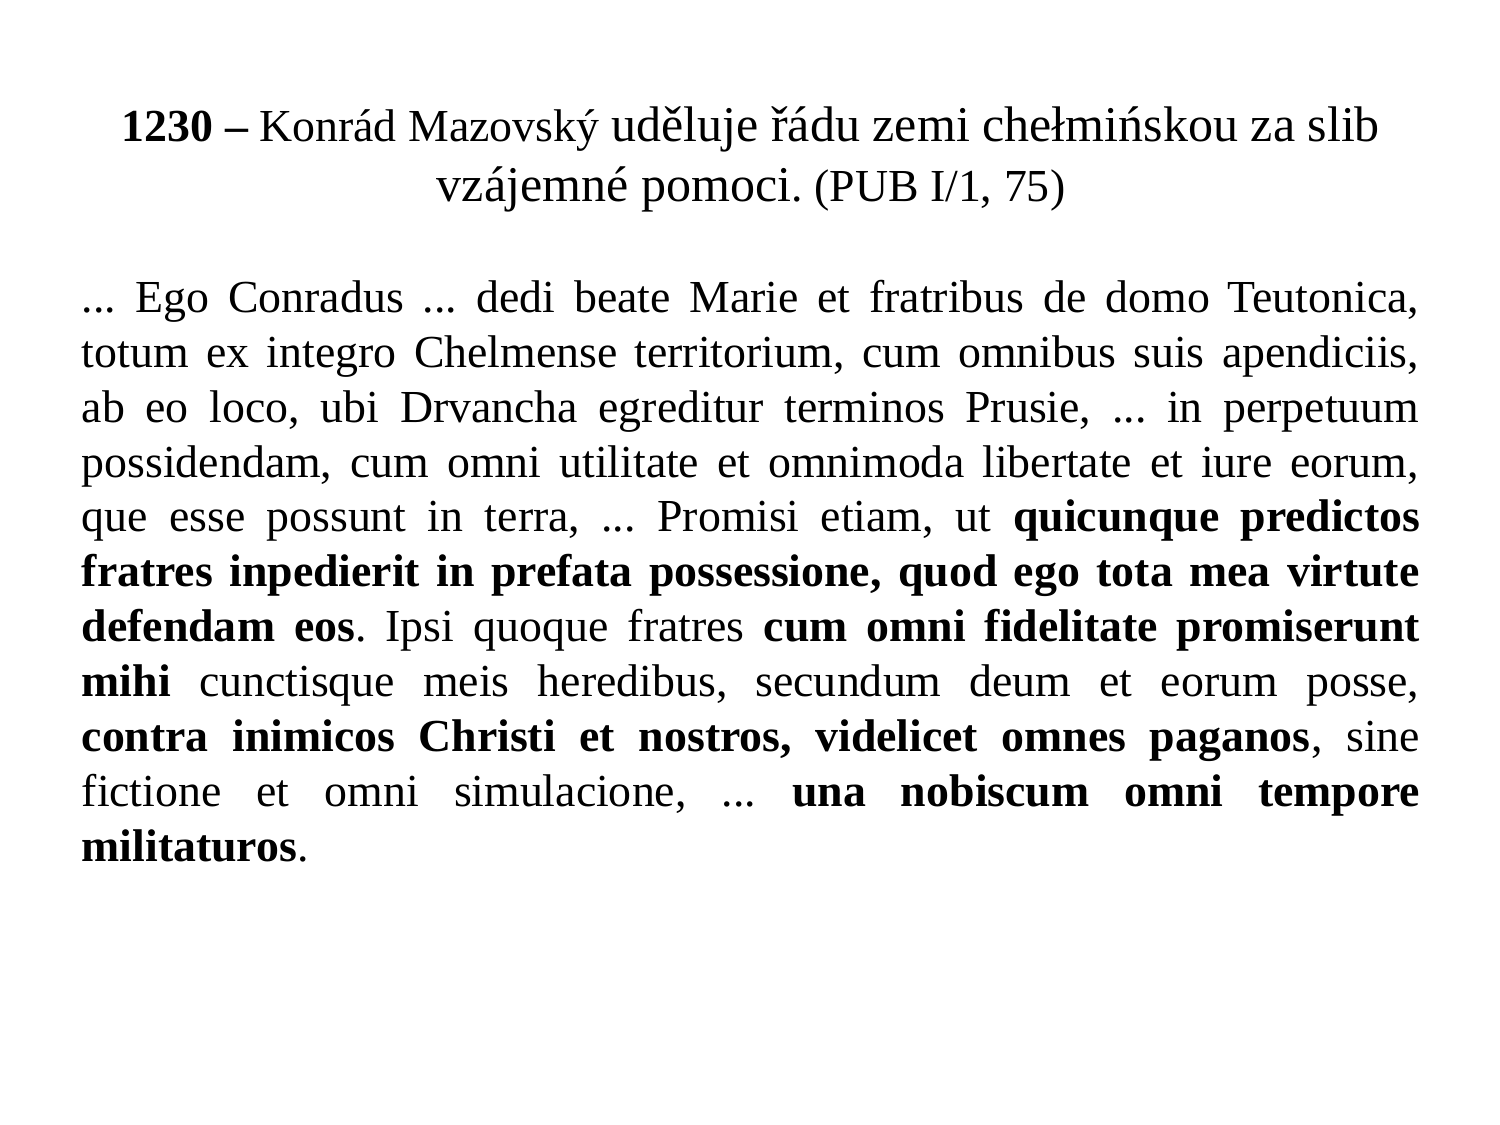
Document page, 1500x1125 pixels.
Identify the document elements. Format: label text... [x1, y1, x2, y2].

text_box 1230 – Konrád Mazovský uděluje řádu zemi chełmińskou za slib vzájemné pomoci. (PUB I/1, 75) ... Ego Conradus ... dedi beate Marie et fratribus de domo Teutonica, totum ex integro Chelmense territorium, cum omnibus suis apendiciis, ab eo loco, ubi Drvancha egreditur terminos Prusie, ... in perpetuum possidendam, cum omni utilitate et omnimoda libertate et iure eorum, que esse possunt in terra, ... Promisi etiam, ut quicunque predictos fratres inpedierit in prefata possessione, quod ego tota mea virtute defendam eos. Ipsi quoque fratres cum omni fidelitate promiserunt mihi cunctisque meis heredibus, secundum deum et eorum posse, contra inimicos Christi et nostros, videlicet omnes paganos, sine fictione et omni simulacione, ... una nobiscum omni tempore militaturos. [67, 83, 1436, 1029]
